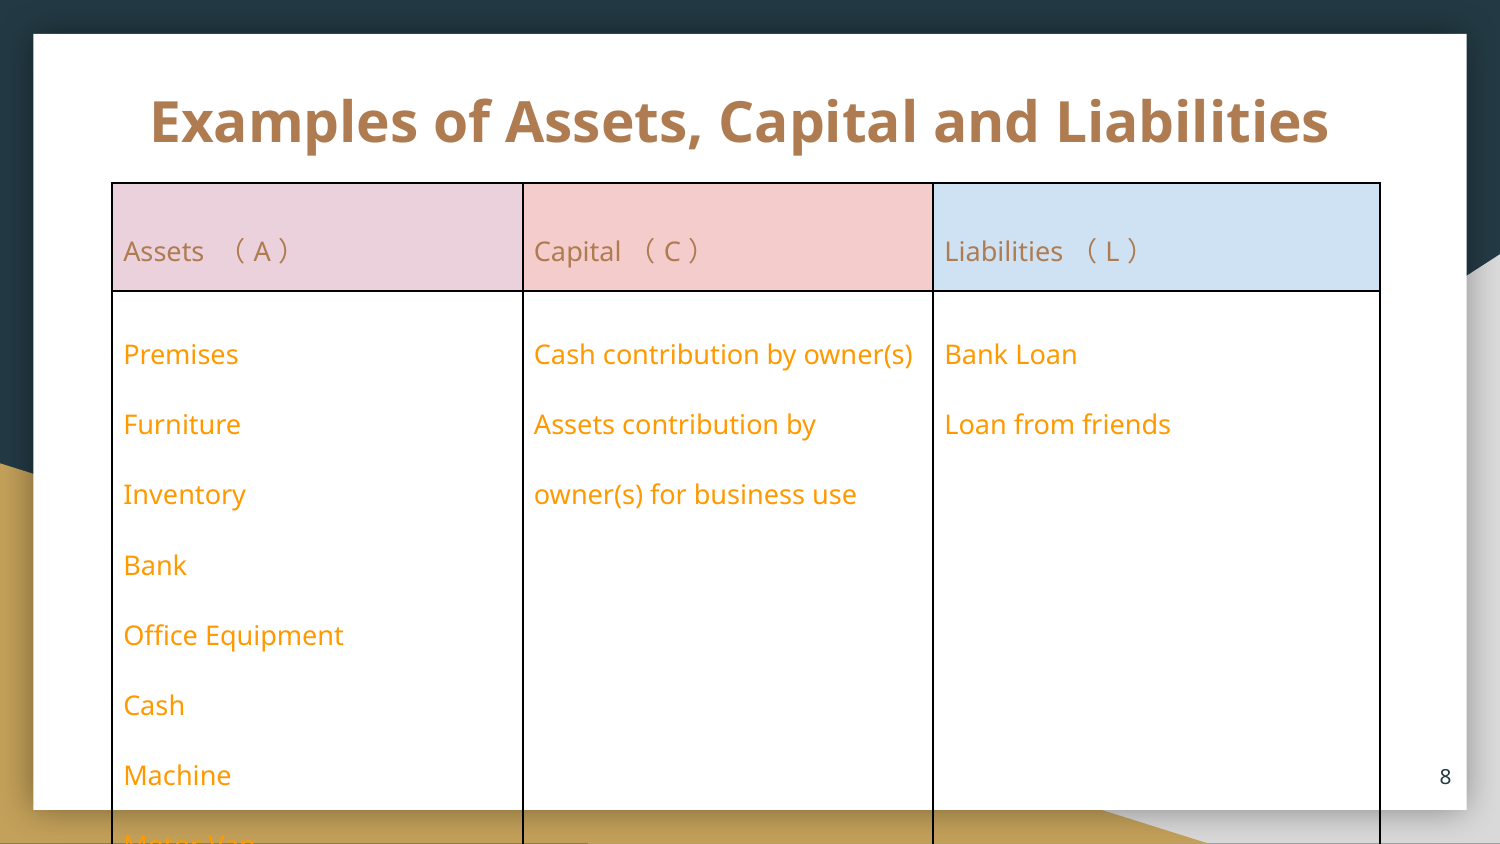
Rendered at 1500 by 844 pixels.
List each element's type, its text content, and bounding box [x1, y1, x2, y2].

table_header Liabilities（L） [934, 184, 1379, 290]
table_header Assets （A） [113, 184, 522, 290]
table_cell Cash contribution by owner(s) Assets contribution by owner(s) for business use [524, 292, 932, 844]
table_cell Premises Furniture Inventory Bank Office Equipment Cash Machine Motor Van [113, 292, 522, 844]
table_header Capital（C） [524, 184, 932, 290]
title Examples of Assets, Capital and Liabilities [133, 70, 1437, 228]
table_cell Bank Loan Loan from friends [934, 292, 1379, 844]
slide_number 8 [1422, 749, 1467, 806]
